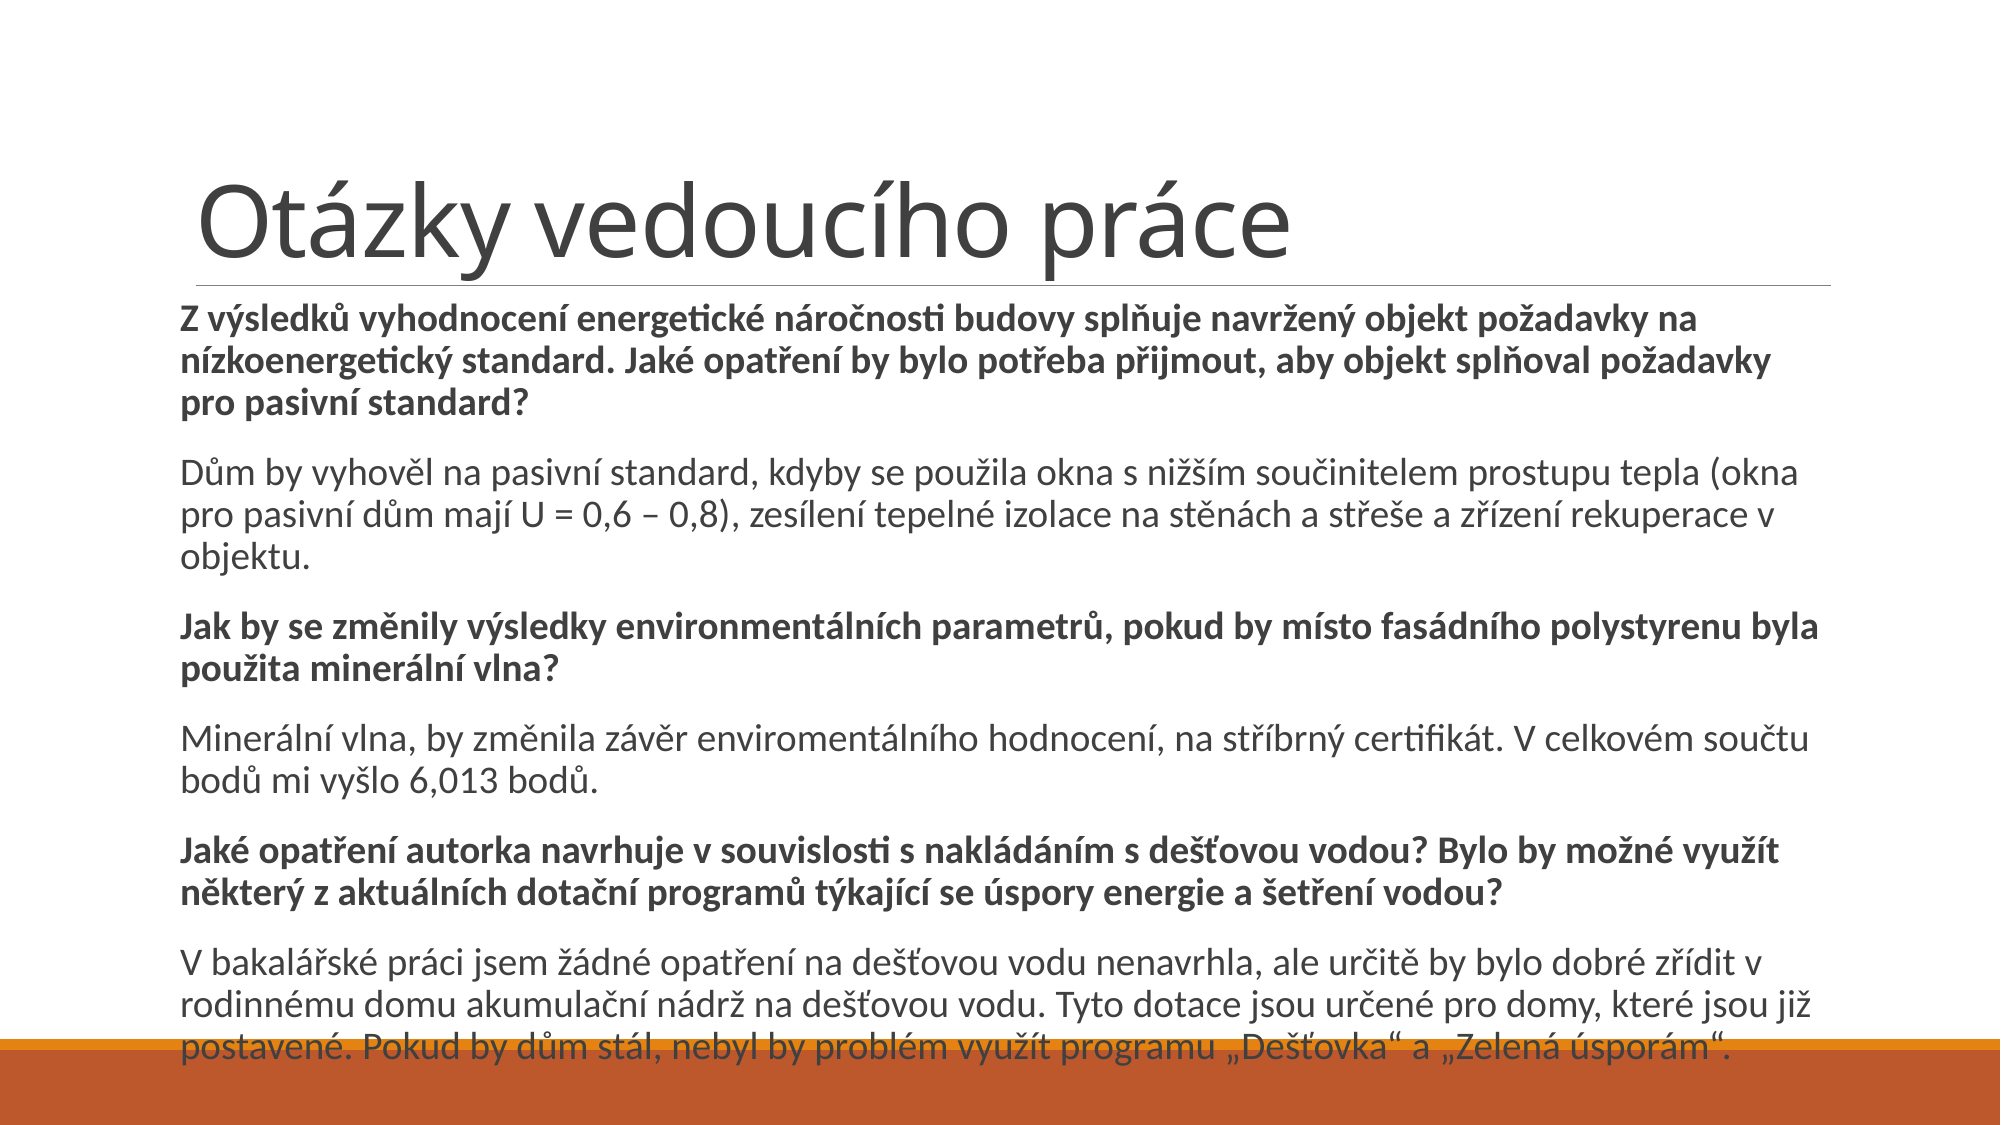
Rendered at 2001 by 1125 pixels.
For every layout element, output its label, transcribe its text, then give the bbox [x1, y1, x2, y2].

list Z výsledků vyhodnocení energetické náročnosti budovy splňuje navržený objekt požadavky na nízkoenergetický standard. Jaké opatření by bylo potřeba přijmout, aby objekt splňoval požadavky pro pasivní standard? Dům by vyhověl na pasivní standard, kdyby se použila okna s nižším součinitelem prostupu tepla (okna pro pasivní dům mají U = 0,6 – 0,8), zesílení tepelné izolace na stěnách a střeše a zřízení rekuperace v objektu. Jak by se změnily výsledky environmentálních parametrů, pokud by místo fasádního polystyrenu byla použita minerální vlna? Minerální vlna, by změnila závěr enviromentálního hodnocení, na stříbrný certifikát. V celkovém součtu bodů mi vyšlo 6,013 bodů. Jaké opatření autorka navrhuje v souvislosti s nakládáním s dešťovou vodou? Bylo by možné využít některý z aktuálních dotační programů týkající se úspory energie a šetření vodou? V bakalářské práci jsem žádné opatření na dešťovou vodu nenavrhla, ale určitě by bylo dobré zřídit v rodinnému domu akumulační nádrž na dešťovou vodu. Tyto dotace jsou určené pro domy, které jsou již postavené. Pokud by dům stál, nebyl by problém využít programu „Dešťovka“ a „Zelená úsporám“. [180, 289, 1830, 1077]
title Otázky vedoucího práce [180, 47, 1830, 285]
